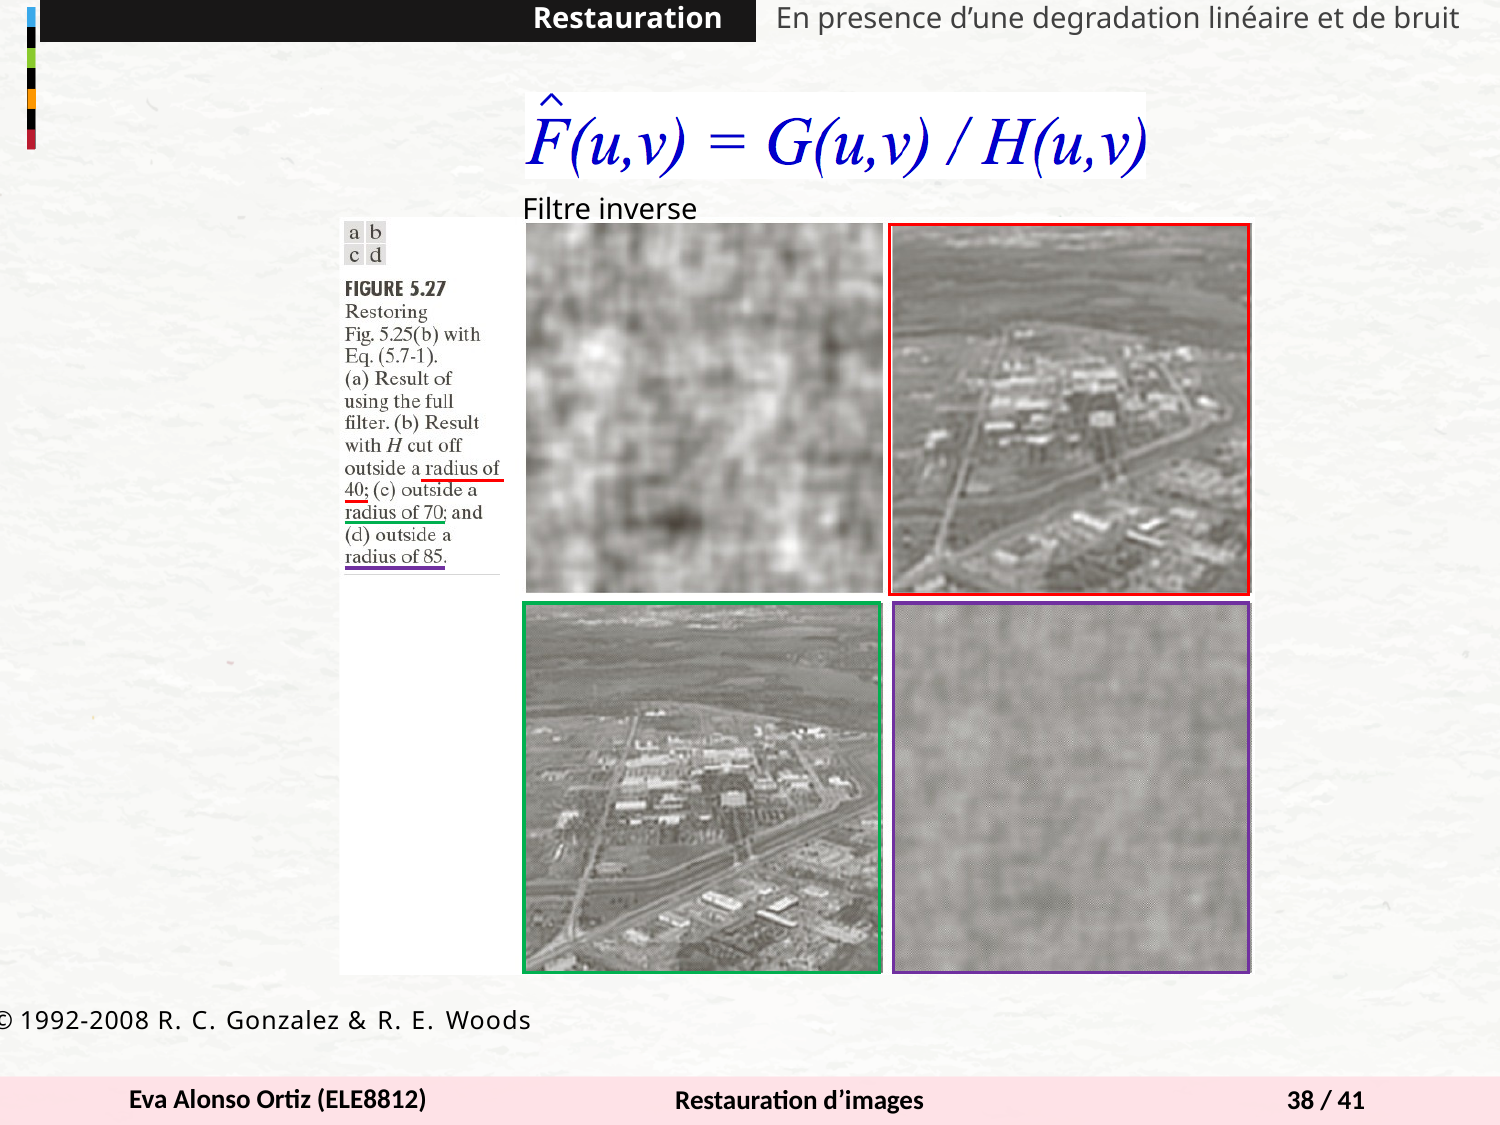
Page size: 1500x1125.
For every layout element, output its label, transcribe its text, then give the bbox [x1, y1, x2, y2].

text_box [524, 92, 1146, 179]
text_box [892, 602, 1249, 974]
text_box [339, 217, 1255, 975]
text_box Restauration [0, 0, 738, 42]
text_box [523, 602, 880, 974]
text_box [889, 223, 1249, 595]
text_box En presence d’une degradation linéaire et de bruit [761, 0, 1500, 42]
text_box Filtre inverse [507, 182, 713, 233]
text_box © 1992-2008 R. C. Gonzalez & R. E. Woods [0, 997, 546, 1043]
picture [0, 0, 1500, 1125]
